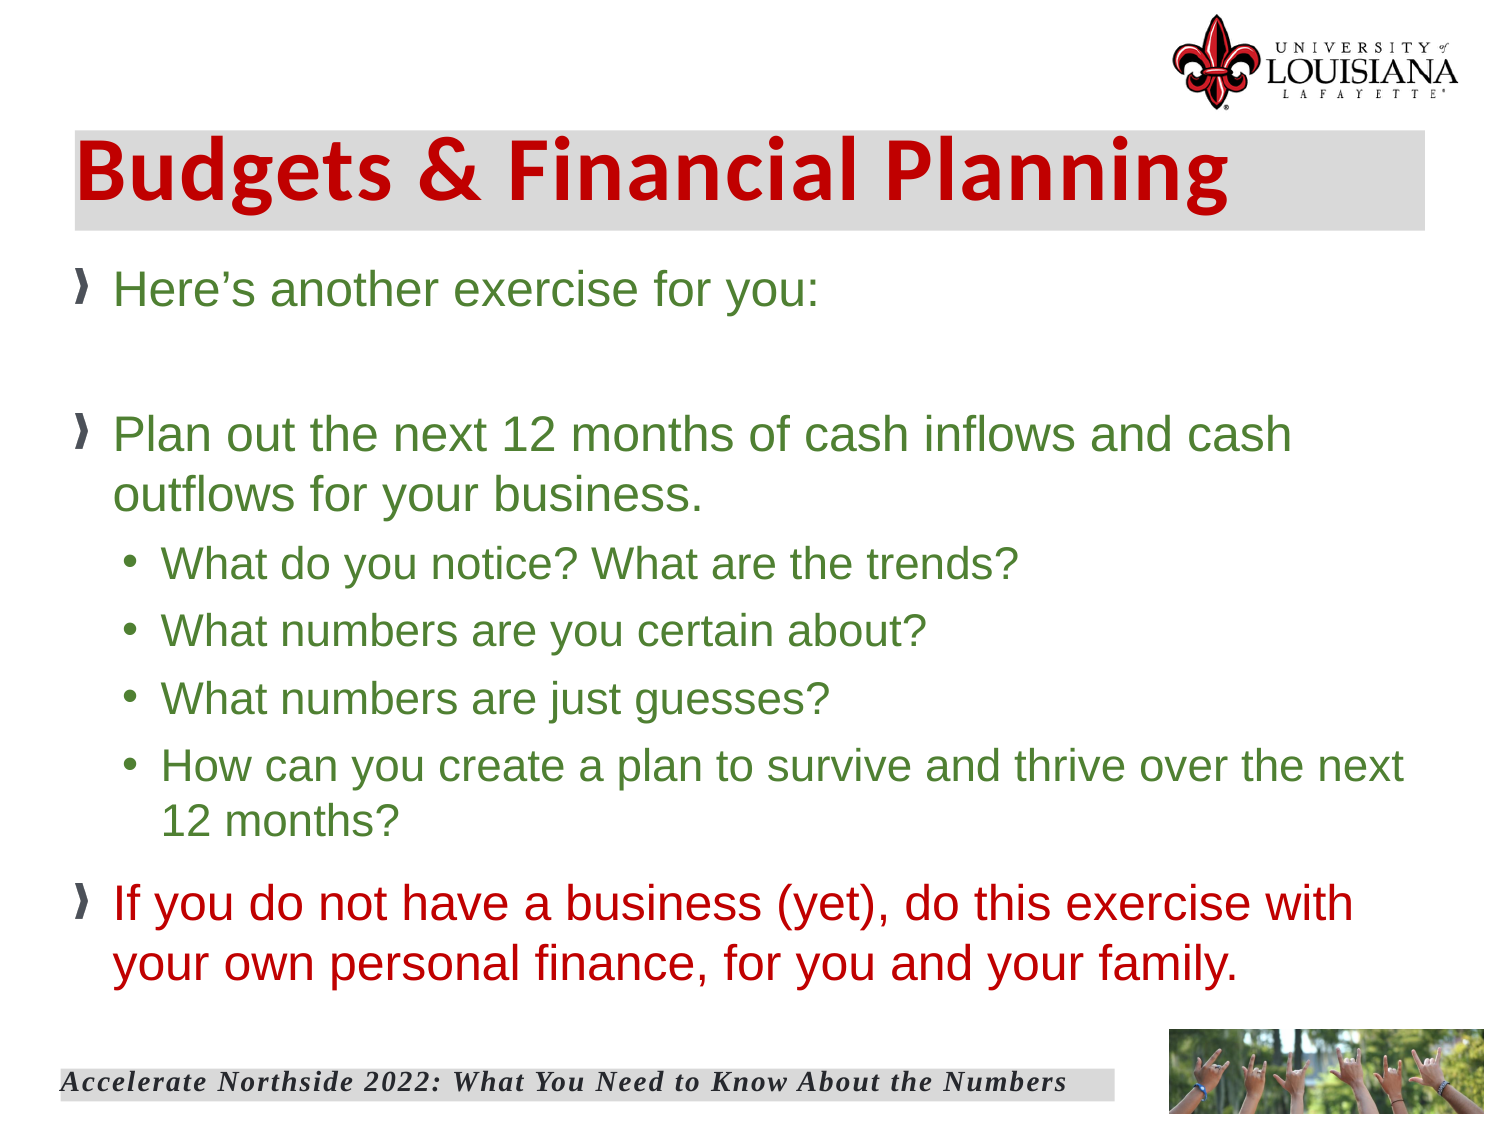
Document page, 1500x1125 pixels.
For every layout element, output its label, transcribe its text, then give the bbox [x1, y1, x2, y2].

picture [75, 883, 88, 919]
list Here’s another exercise for you: Plan out the next 12 months of cash inflows and cash outflows for your business. What do you notice? What are the trends? What numbers are you certain about? What numbers are just guesses? How can you create a plan to survive and thrive over the next 12 months? If you do not have a business (yet), do this exercise with your own personal finance, for you and your family. [75, 255, 1425, 982]
picture [1159, 3, 1484, 117]
text_box Accelerate Northside 2022: What You Need to Know About the Numbers [60, 1068, 1115, 1102]
picture [75, 413, 88, 449]
picture [75, 268, 88, 304]
picture [1169, 1029, 1484, 1114]
text_box Budgets & Financial Planning [74, 130, 1425, 231]
